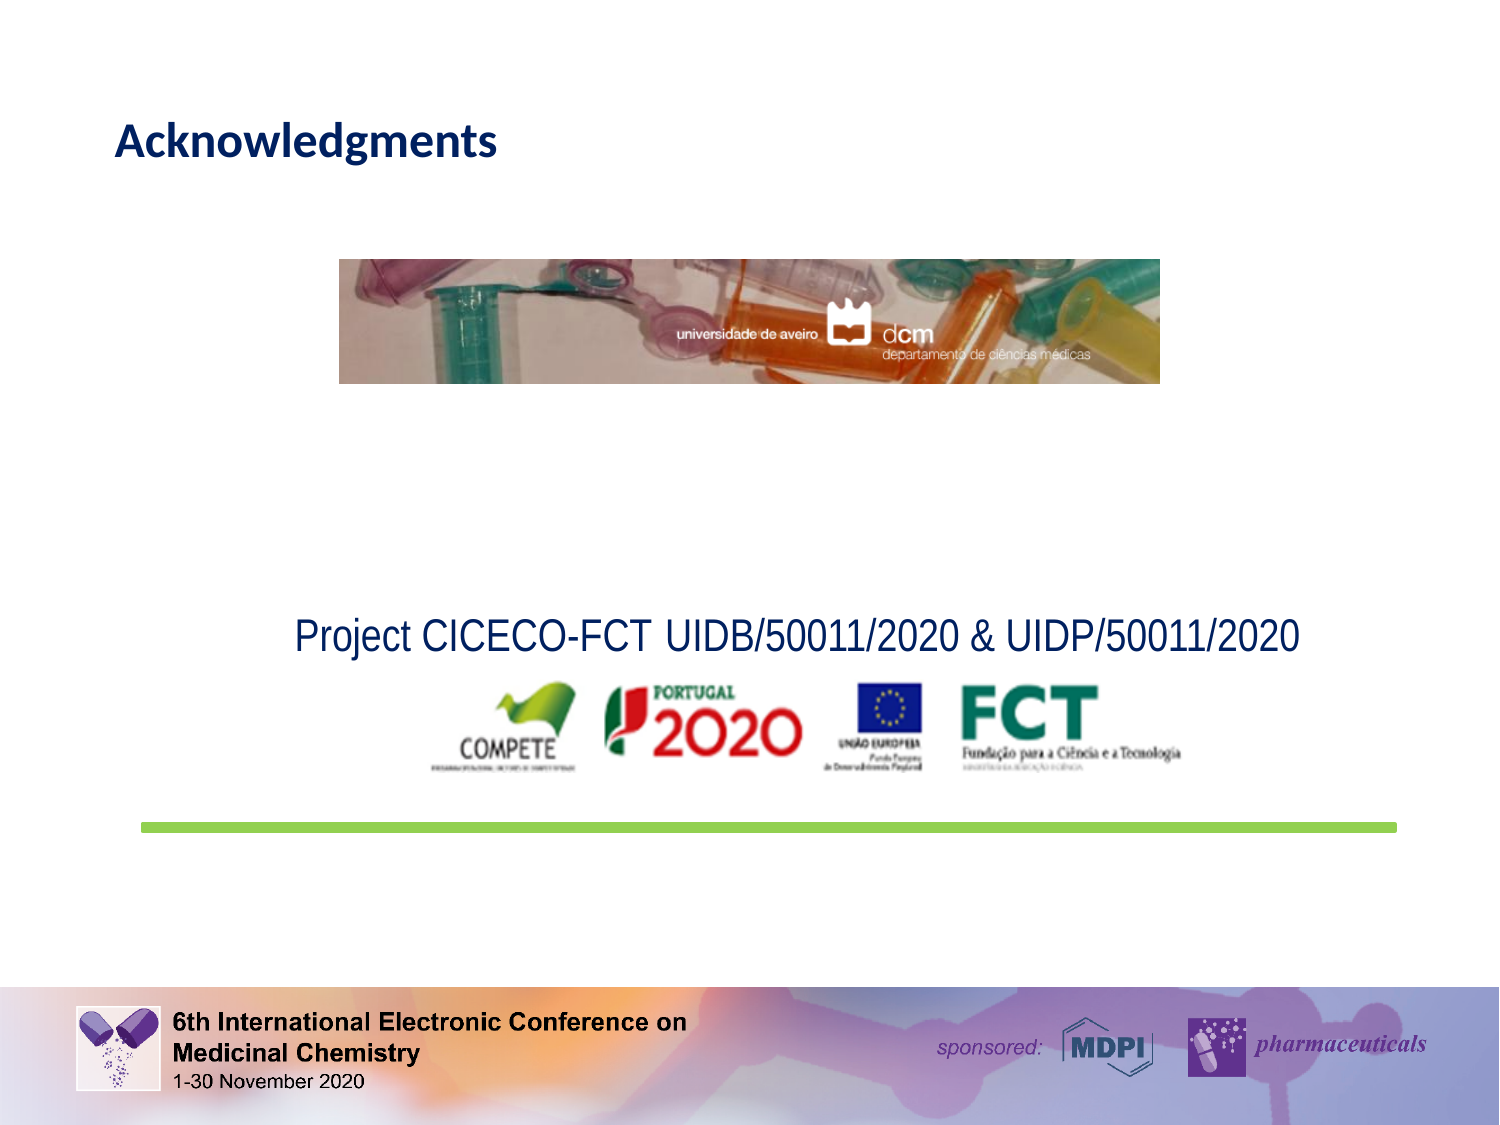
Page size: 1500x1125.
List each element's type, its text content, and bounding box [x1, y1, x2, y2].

picture [338, 258, 1160, 385]
picture [0, 987, 1499, 1125]
text_box Acknowledgments [99, 99, 1438, 235]
text_box [141, 822, 1397, 833]
picture [424, 679, 1189, 773]
text_box Project CICECO-FCT UIDB/50011/2020 & UIDP/50011/2020 [49, 594, 1500, 714]
